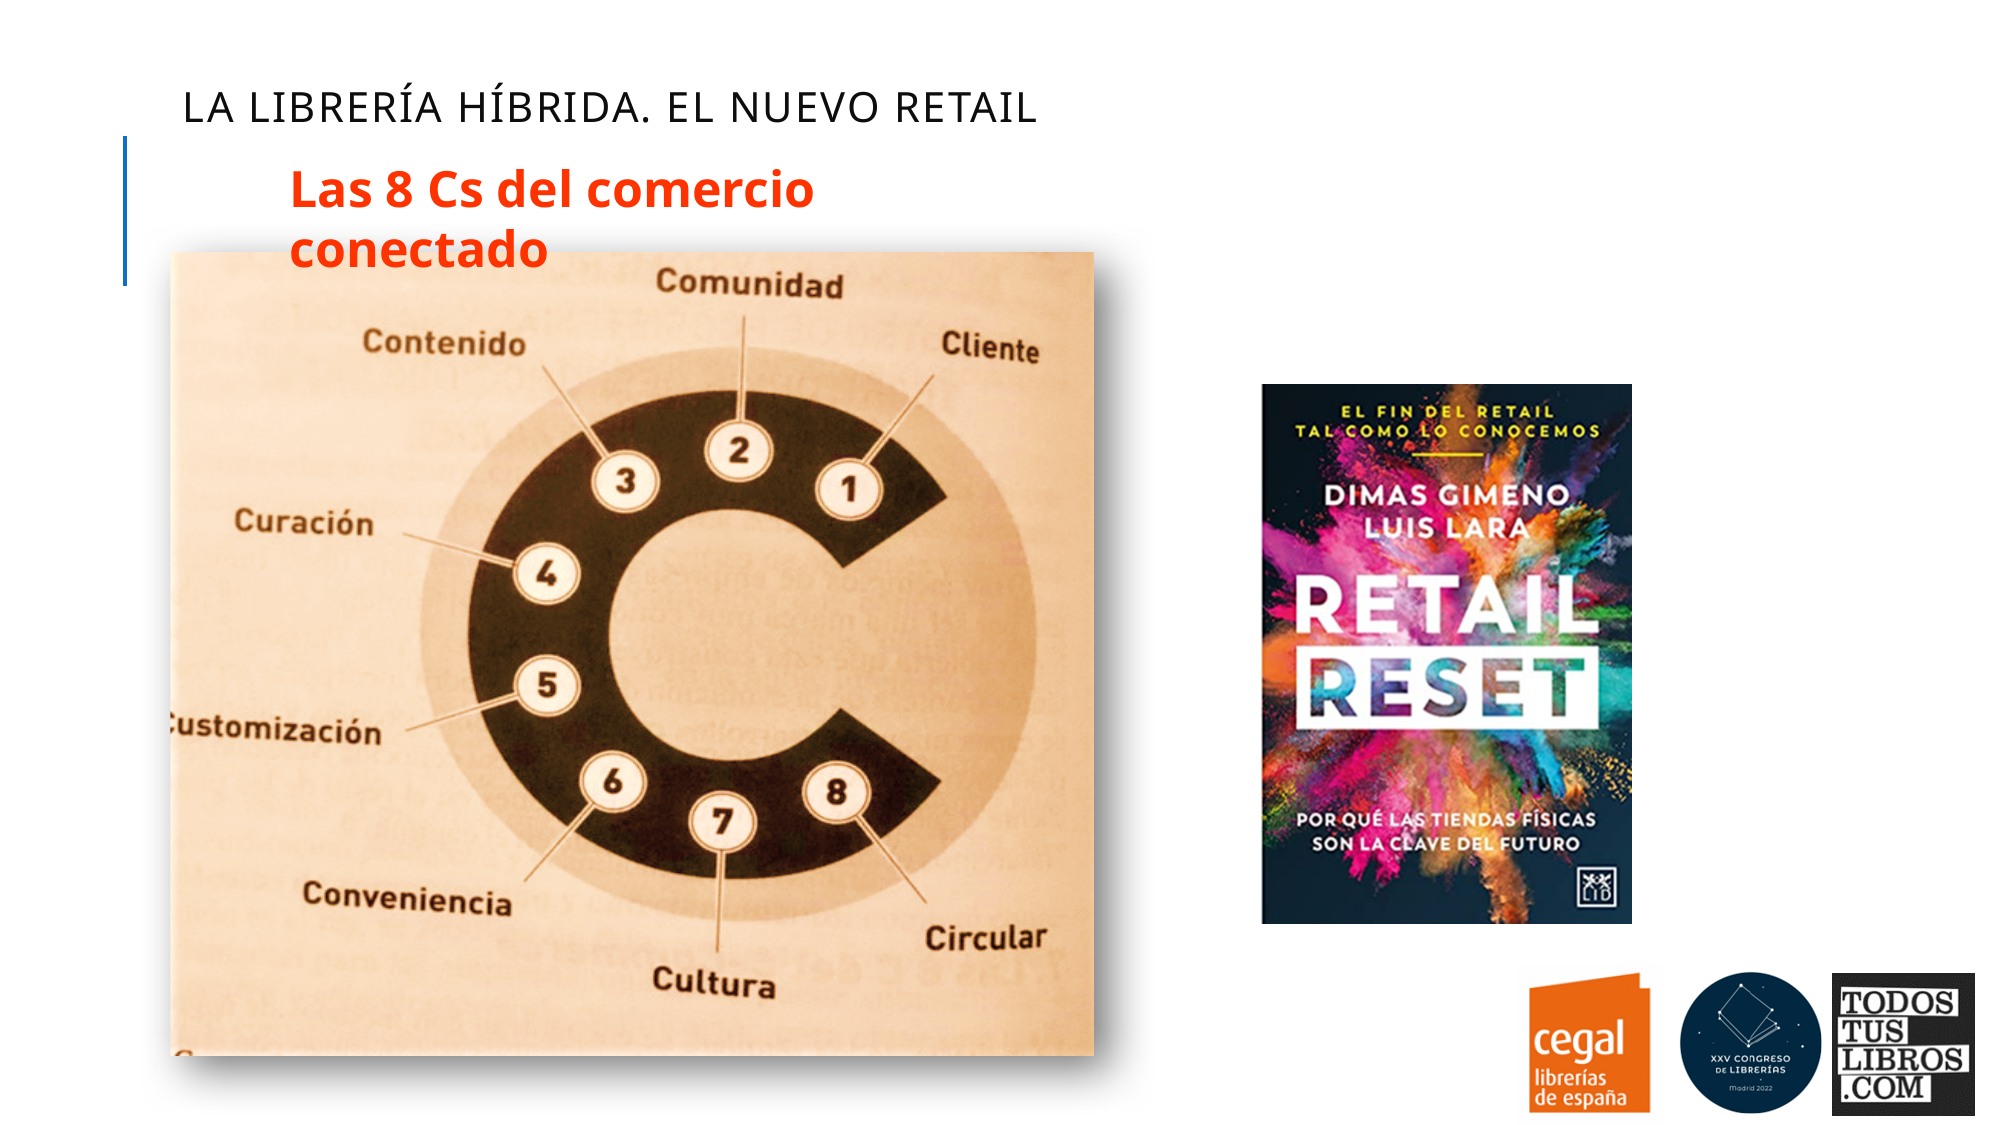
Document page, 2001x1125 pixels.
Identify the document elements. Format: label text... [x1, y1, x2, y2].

picture [1679, 971, 1822, 1115]
title La librería híbrida. El nuevo retail [167, 32, 1517, 188]
picture [1832, 973, 1975, 1116]
picture [1261, 384, 1632, 924]
picture [170, 251, 1095, 1057]
text_box Las 8 Cs del comercio conectado [275, 149, 1000, 247]
picture [1516, 963, 1666, 1125]
